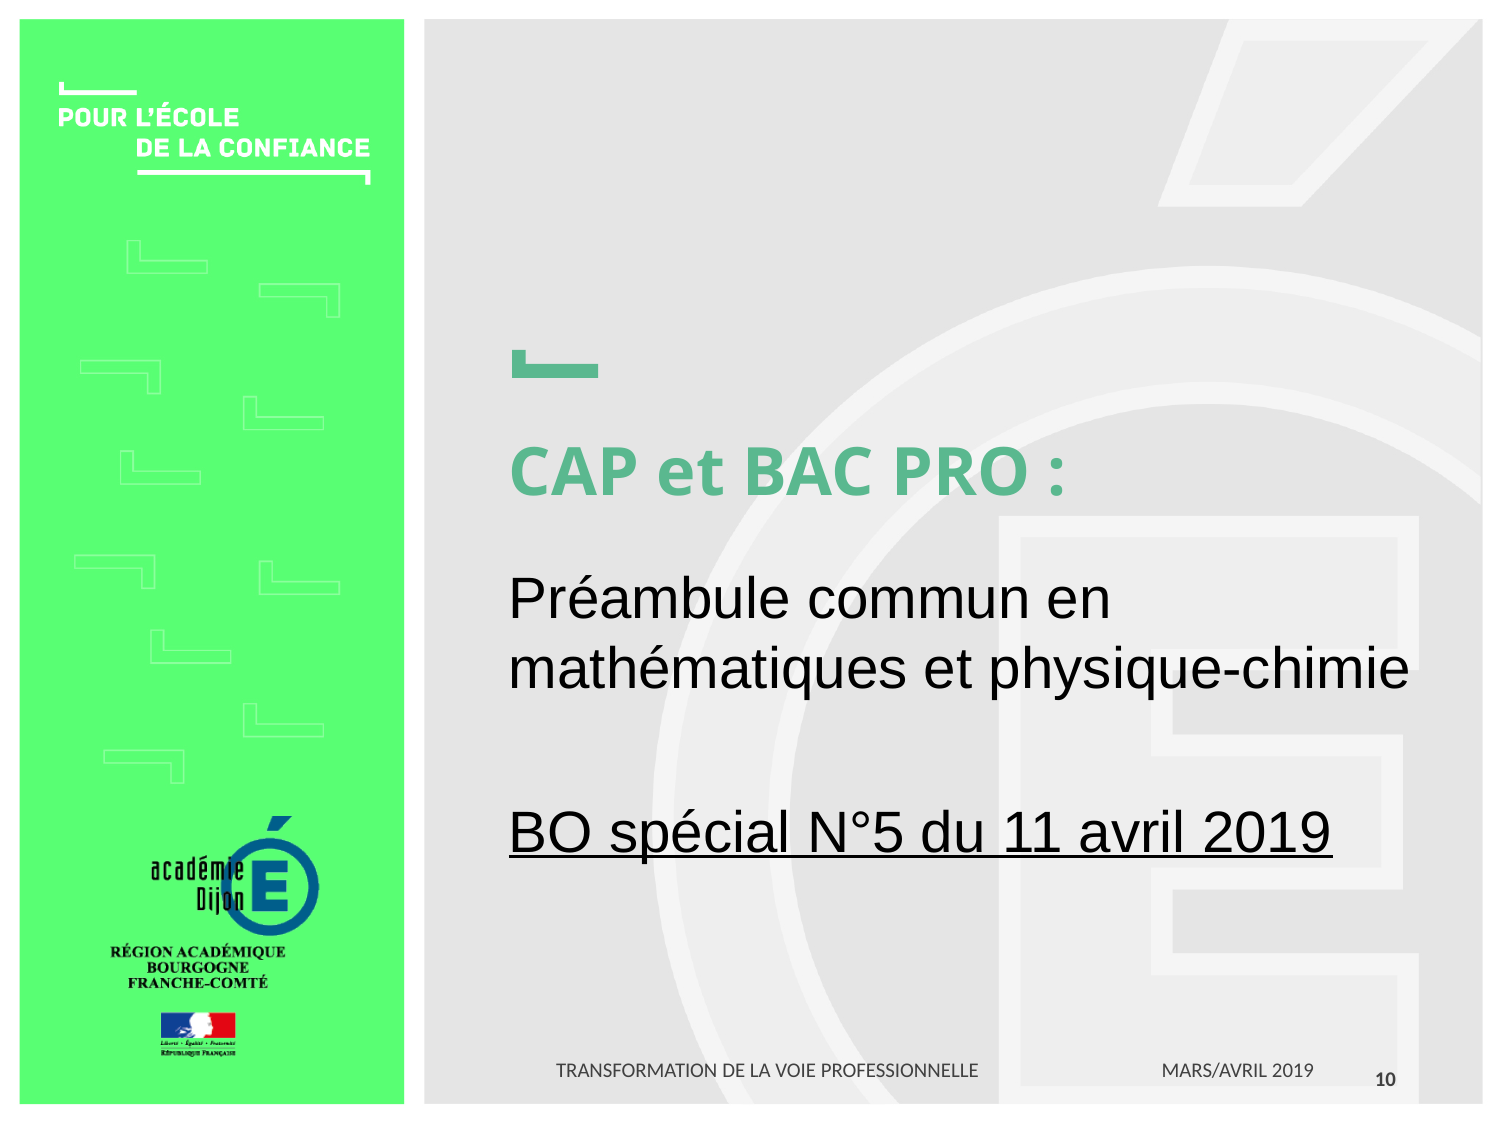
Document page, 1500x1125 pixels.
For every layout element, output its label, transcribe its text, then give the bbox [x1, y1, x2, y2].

slide_number 10 [1353, 1048, 1411, 1109]
picture [0, 0, 1500, 1125]
list Préambule commun en mathématiques et physique-chimie BO spécial N°5 du 11 avril 2019 [493, 552, 1469, 743]
title CAP et BAC PRO : [493, 304, 1411, 552]
